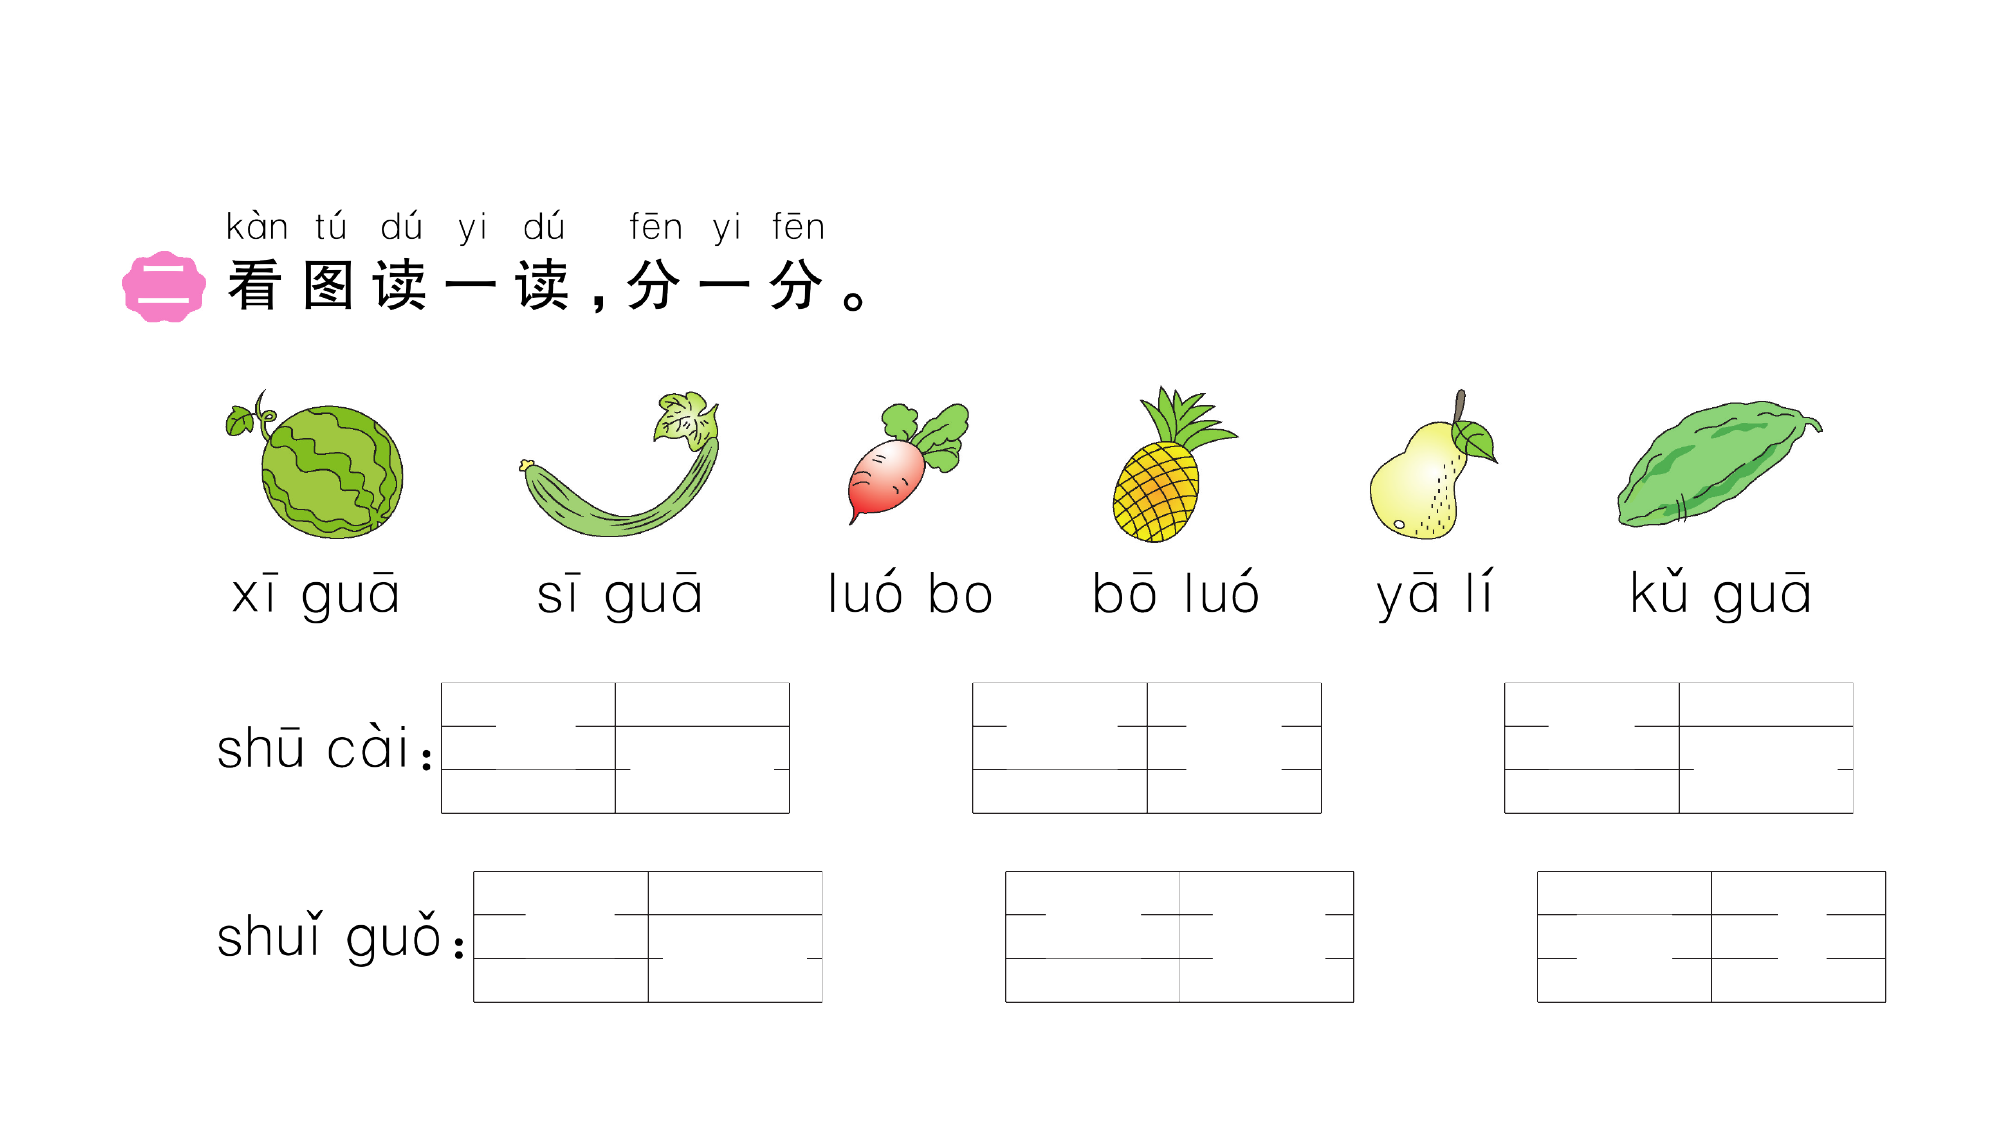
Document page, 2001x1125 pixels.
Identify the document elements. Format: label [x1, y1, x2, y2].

picture [118, 177, 2000, 1035]
